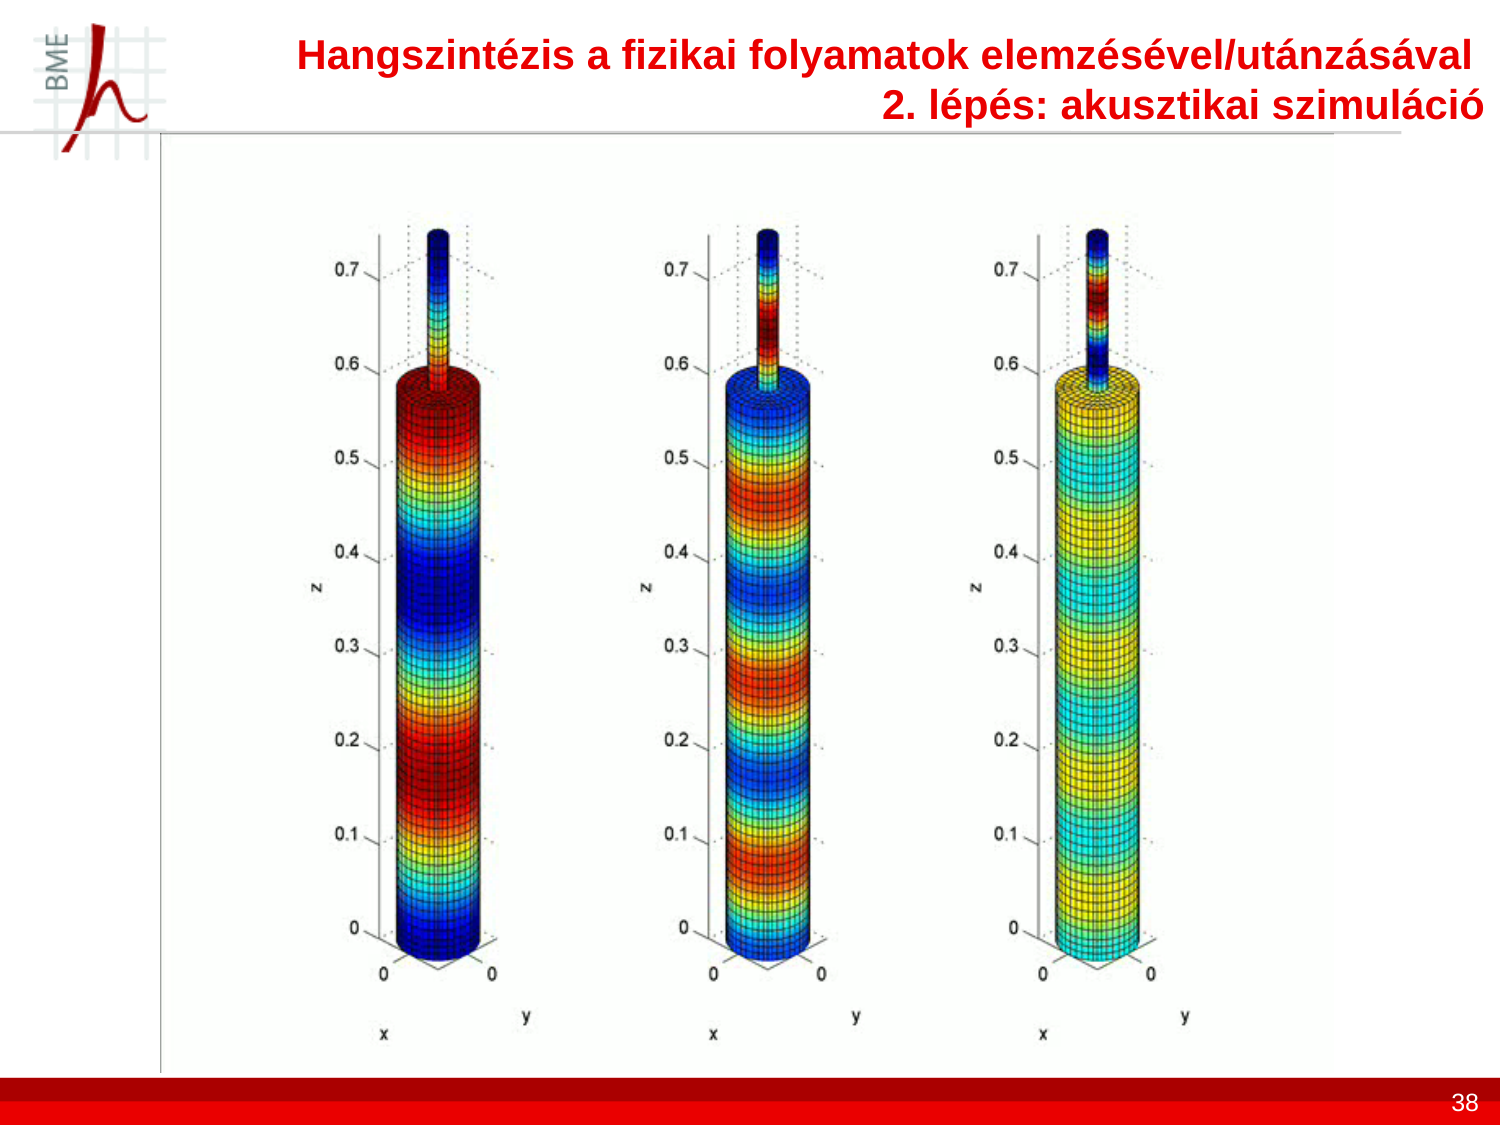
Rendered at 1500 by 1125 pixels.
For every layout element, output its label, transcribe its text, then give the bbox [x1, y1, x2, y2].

picture [32, 22, 168, 130]
slide_number 38 [1386, 1077, 1495, 1125]
title Hangszintézis a fizikai folyamatok elemzésével/utánzásával 2. lépés: akusztikai szimuláció [194, 12, 1500, 143]
picture [32, 135, 159, 162]
text_box    [932, 1081, 1022, 1087]
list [159, 132, 1335, 1074]
